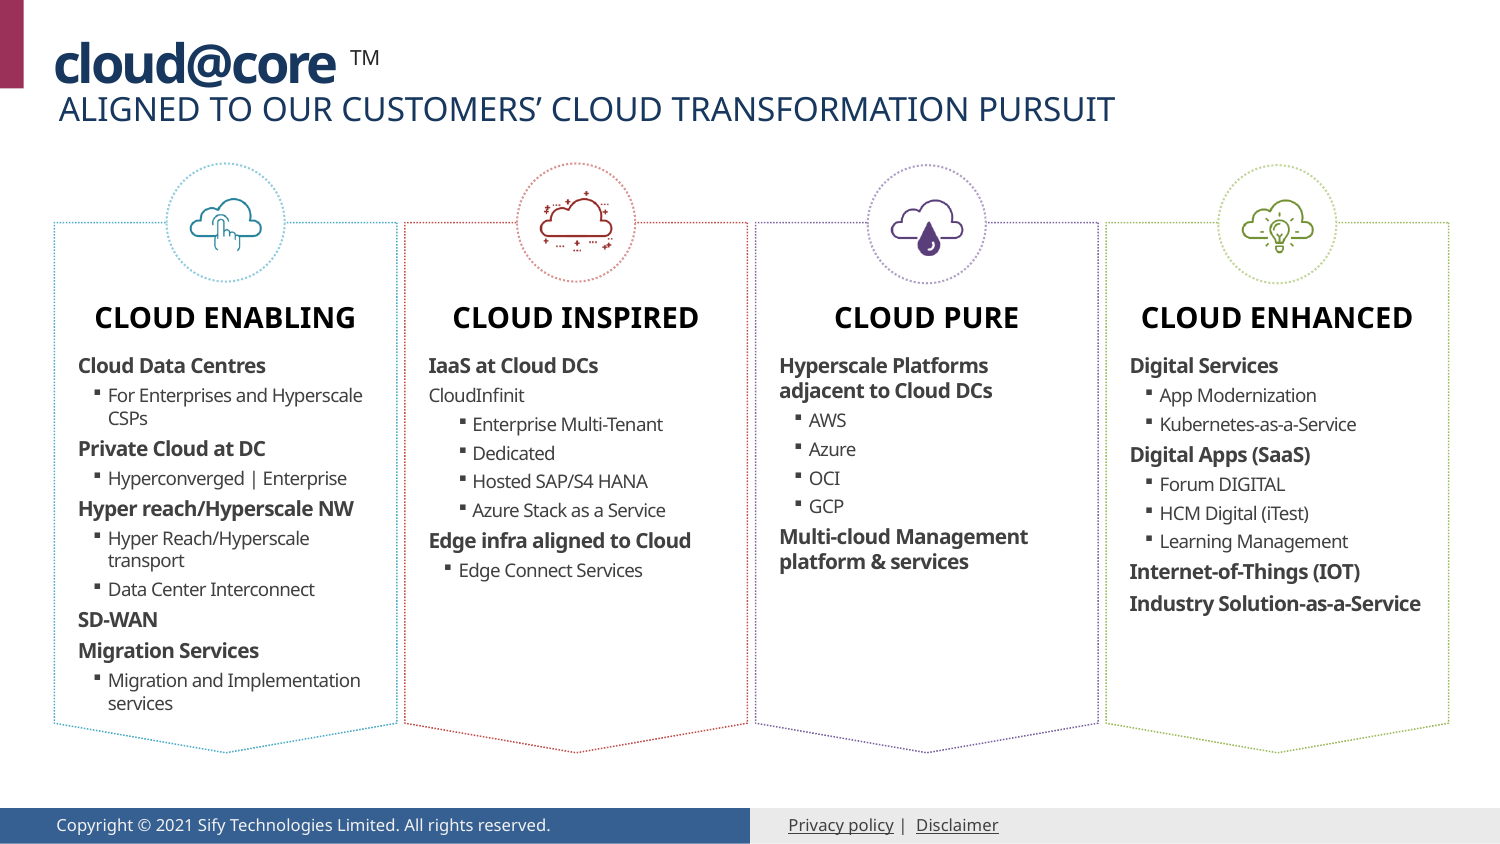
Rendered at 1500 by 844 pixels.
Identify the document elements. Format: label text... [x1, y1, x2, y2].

text_box ALIGNED TO OUR CUSTOMERS’ CLOUD TRANSFORMATION PURSUIT [43, 81, 1438, 136]
text_box [402, 220, 750, 755]
text_box CLOUD PURE [819, 292, 1035, 343]
text_box CLOUD ENHANCED [1126, 292, 1429, 343]
text_box [898, 277, 954, 286]
picture [882, 179, 972, 269]
text_box [976, 190, 988, 260]
text_box Digital Services App Modernization Kubernetes-as-a-Service Digital Apps (SaaS) Forum DIGITAL HCM Digital (iTest) Learning Management Internet-of-Things (IOT) Industry Solution-as-a-Service [1114, 345, 1440, 623]
text_box [514, 187, 526, 258]
text_box Cloud Data Centres For Enterprises and Hyperscale CSPs Private Cloud at DC Hyperconverged | Enterprise Hyper reach/Hyperscale NW Hyper Reach/Hyperscale transport Data Center Interconnect SD-WAN Migration Services Migration and Implementation services [63, 345, 388, 722]
text_box IaaS at Cloud DCs CloudInfinit Enterprise Multi-Tenant Dedicated Hosted SAP/S4 HANA Azure Stack as a Service Edge infra aligned to Cloud Edge Connect Services [413, 345, 739, 589]
text_box [185, 161, 262, 176]
text_box [1216, 189, 1227, 259]
picture [181, 177, 271, 268]
text_box [52, 220, 399, 755]
text_box [275, 188, 287, 259]
text_box [1237, 163, 1314, 178]
text_box [625, 188, 638, 259]
text_box [1249, 277, 1304, 286]
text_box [52, 28, 594, 95]
text_box CLOUD ENABLING [79, 292, 372, 345]
text_box [1104, 220, 1451, 755]
picture [531, 177, 621, 268]
text_box [1326, 190, 1339, 260]
text_box [865, 188, 877, 259]
text_box [753, 220, 1101, 755]
text_box Hyperscale Platforms adjacent to Cloud DCs AWS Azure OCI GCP Multi-cloud Management platform & services [764, 345, 1090, 582]
text_box [197, 275, 253, 284]
picture [1232, 179, 1322, 269]
text_box [164, 192, 175, 257]
text_box [548, 275, 604, 284]
text_box [886, 163, 964, 178]
text_box [536, 161, 613, 176]
text_box CLOUD INSPIRED [437, 292, 715, 343]
